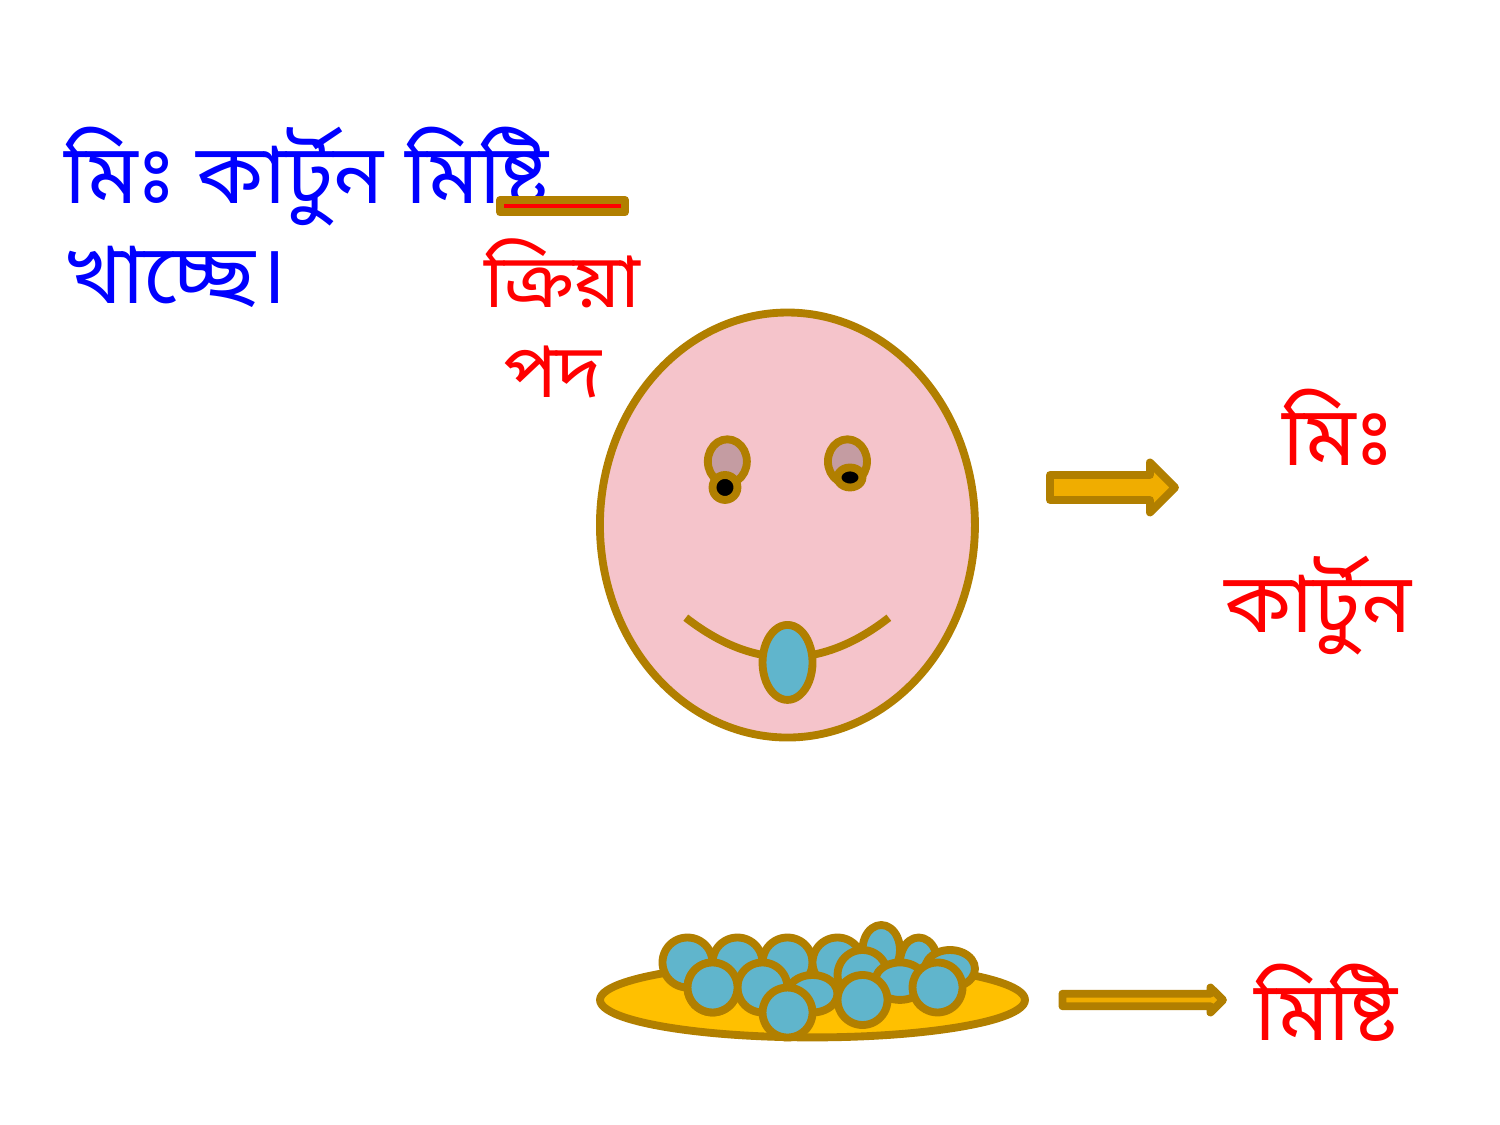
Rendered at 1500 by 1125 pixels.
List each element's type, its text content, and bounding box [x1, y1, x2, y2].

text_box [496, 196, 629, 216]
text_box [896, 933, 938, 964]
text_box [708, 471, 742, 504]
text_box [908, 958, 967, 1017]
text_box মিঃ কার্টুন [1187, 375, 1488, 670]
text_box [596, 308, 979, 742]
text_box [596, 970, 778, 1041]
text_box [833, 971, 892, 1029]
text_box [808, 933, 859, 976]
text_box [758, 983, 817, 1042]
text_box ক্রিয়া পদ [412, 224, 713, 420]
text_box [1058, 983, 1224, 1017]
text_box [1046, 458, 1179, 517]
text_box মিষ্টি [1224, 950, 1450, 1065]
text_box [758, 621, 817, 704]
text_box [793, 972, 1029, 1042]
text_box [922, 946, 979, 988]
text_box [708, 933, 762, 972]
text_box [858, 921, 903, 960]
text_box [833, 463, 867, 492]
text_box [683, 958, 742, 1017]
text_box [658, 933, 712, 992]
text_box [787, 971, 836, 1017]
text_box [758, 933, 812, 978]
text_box [833, 946, 888, 987]
text_box [738, 958, 790, 1017]
text_box মিঃ কার্টুন মিষ্টি খাচ্ছে। [50, 112, 688, 328]
text_box [873, 958, 919, 1004]
